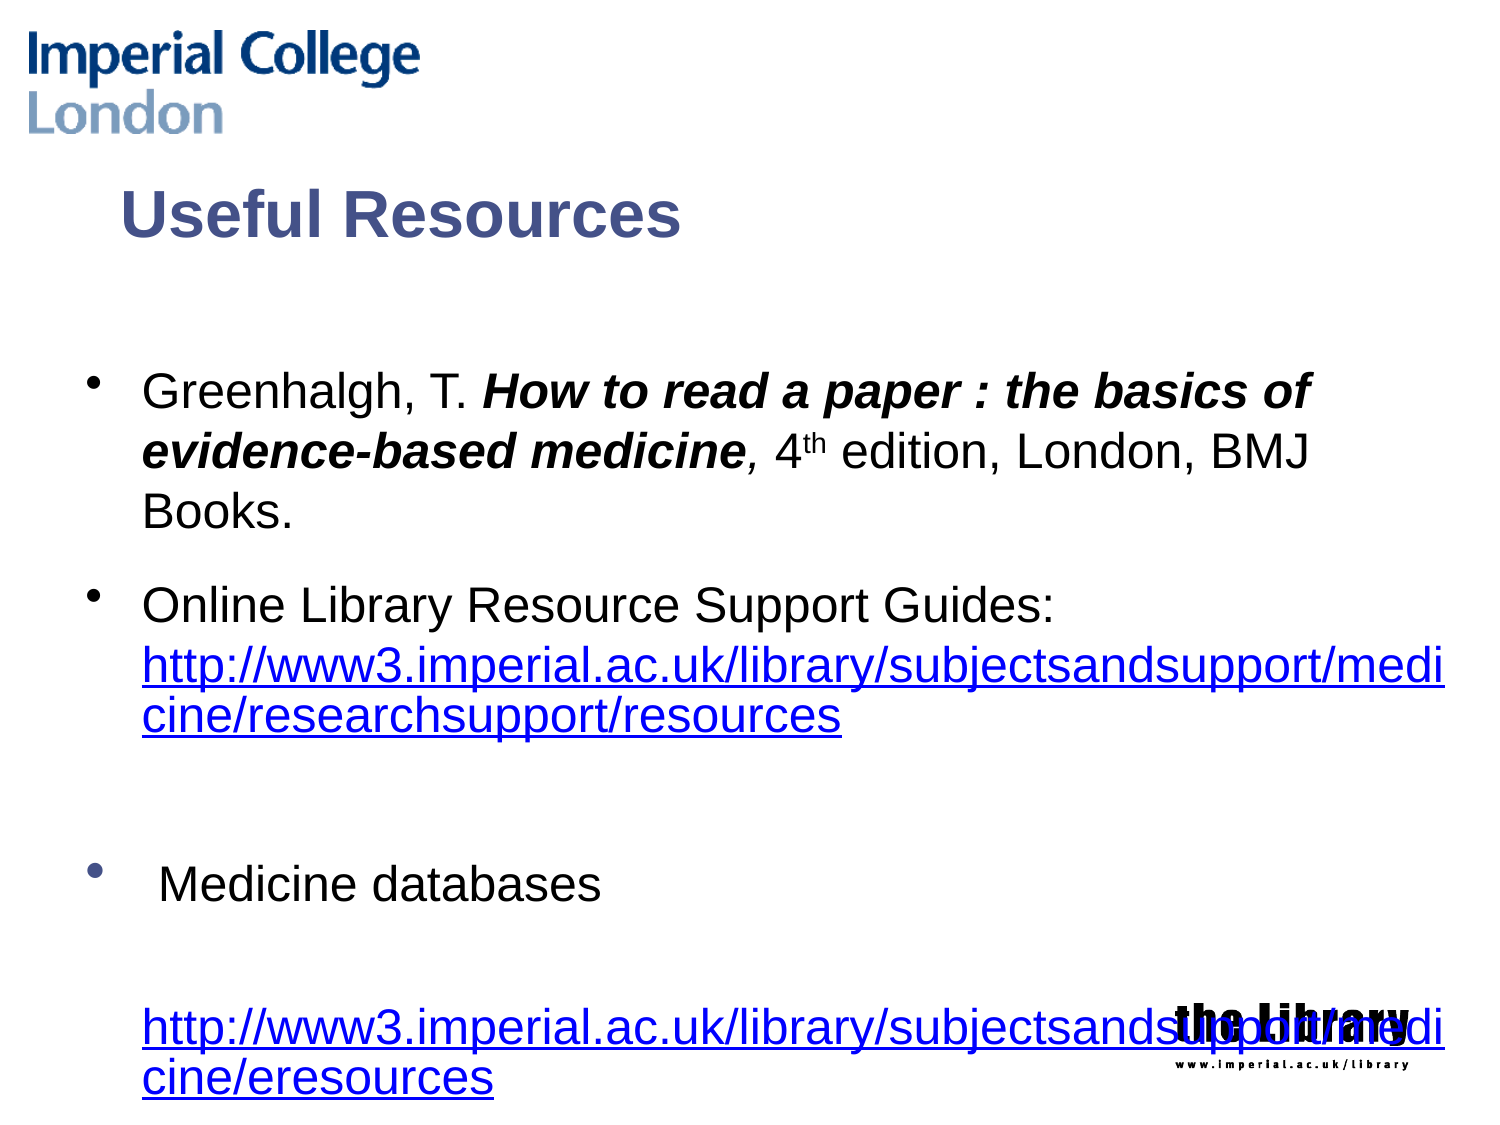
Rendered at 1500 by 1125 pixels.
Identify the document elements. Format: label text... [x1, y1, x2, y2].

picture [1175, 1032, 1409, 1071]
picture [29, 30, 420, 134]
title Useful Resources [105, 116, 1381, 281]
list Greenhalgh, T. How to read a paper : the basics of evidence-based medicine, 4th edition, London, BMJ Books. Online Library Resource Support Guides: http://www3.imperial.ac.uk/library/subjectsandsupport/medicine/researchsupport/resources Medicine databases http://www3.imperial.ac.uk/library/subjectsandsupport/medicine/eresources [70, 281, 1466, 1032]
